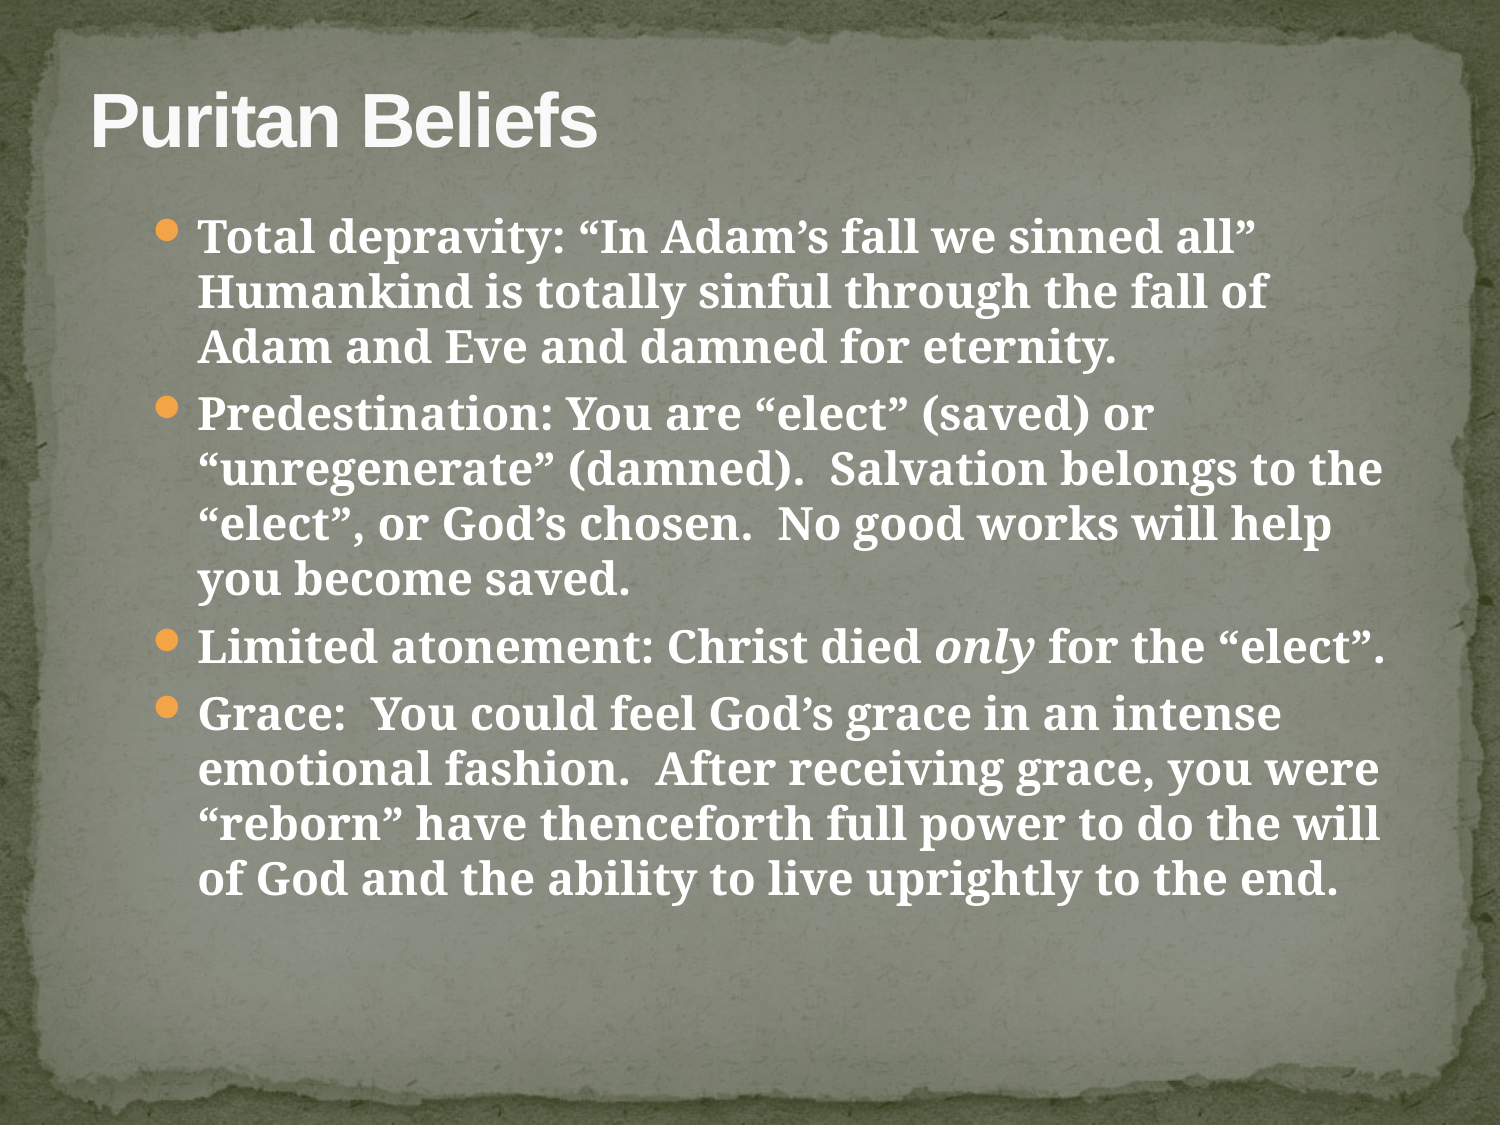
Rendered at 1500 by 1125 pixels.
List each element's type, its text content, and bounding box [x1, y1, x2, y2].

list Total depravity: “In Adam’s fall we sinned all” Humankind is totally sinful through the fall of Adam and Eve and damned for eternity. Predestination: You are “elect” (saved) or “unregenerate” (damned). Salvation belongs to the “elect”, or God’s chosen. No good works will help you become saved. Limited atonement: Christ died only for the “elect”. Grace: You could feel God’s grace in an intense emotional fashion. After receiving grace, you were “reborn” have thenceforth full power to do the will of God and the ability to live uprightly to the end. [137, 263, 1413, 1001]
title Puritan Beliefs [74, 62, 1425, 263]
